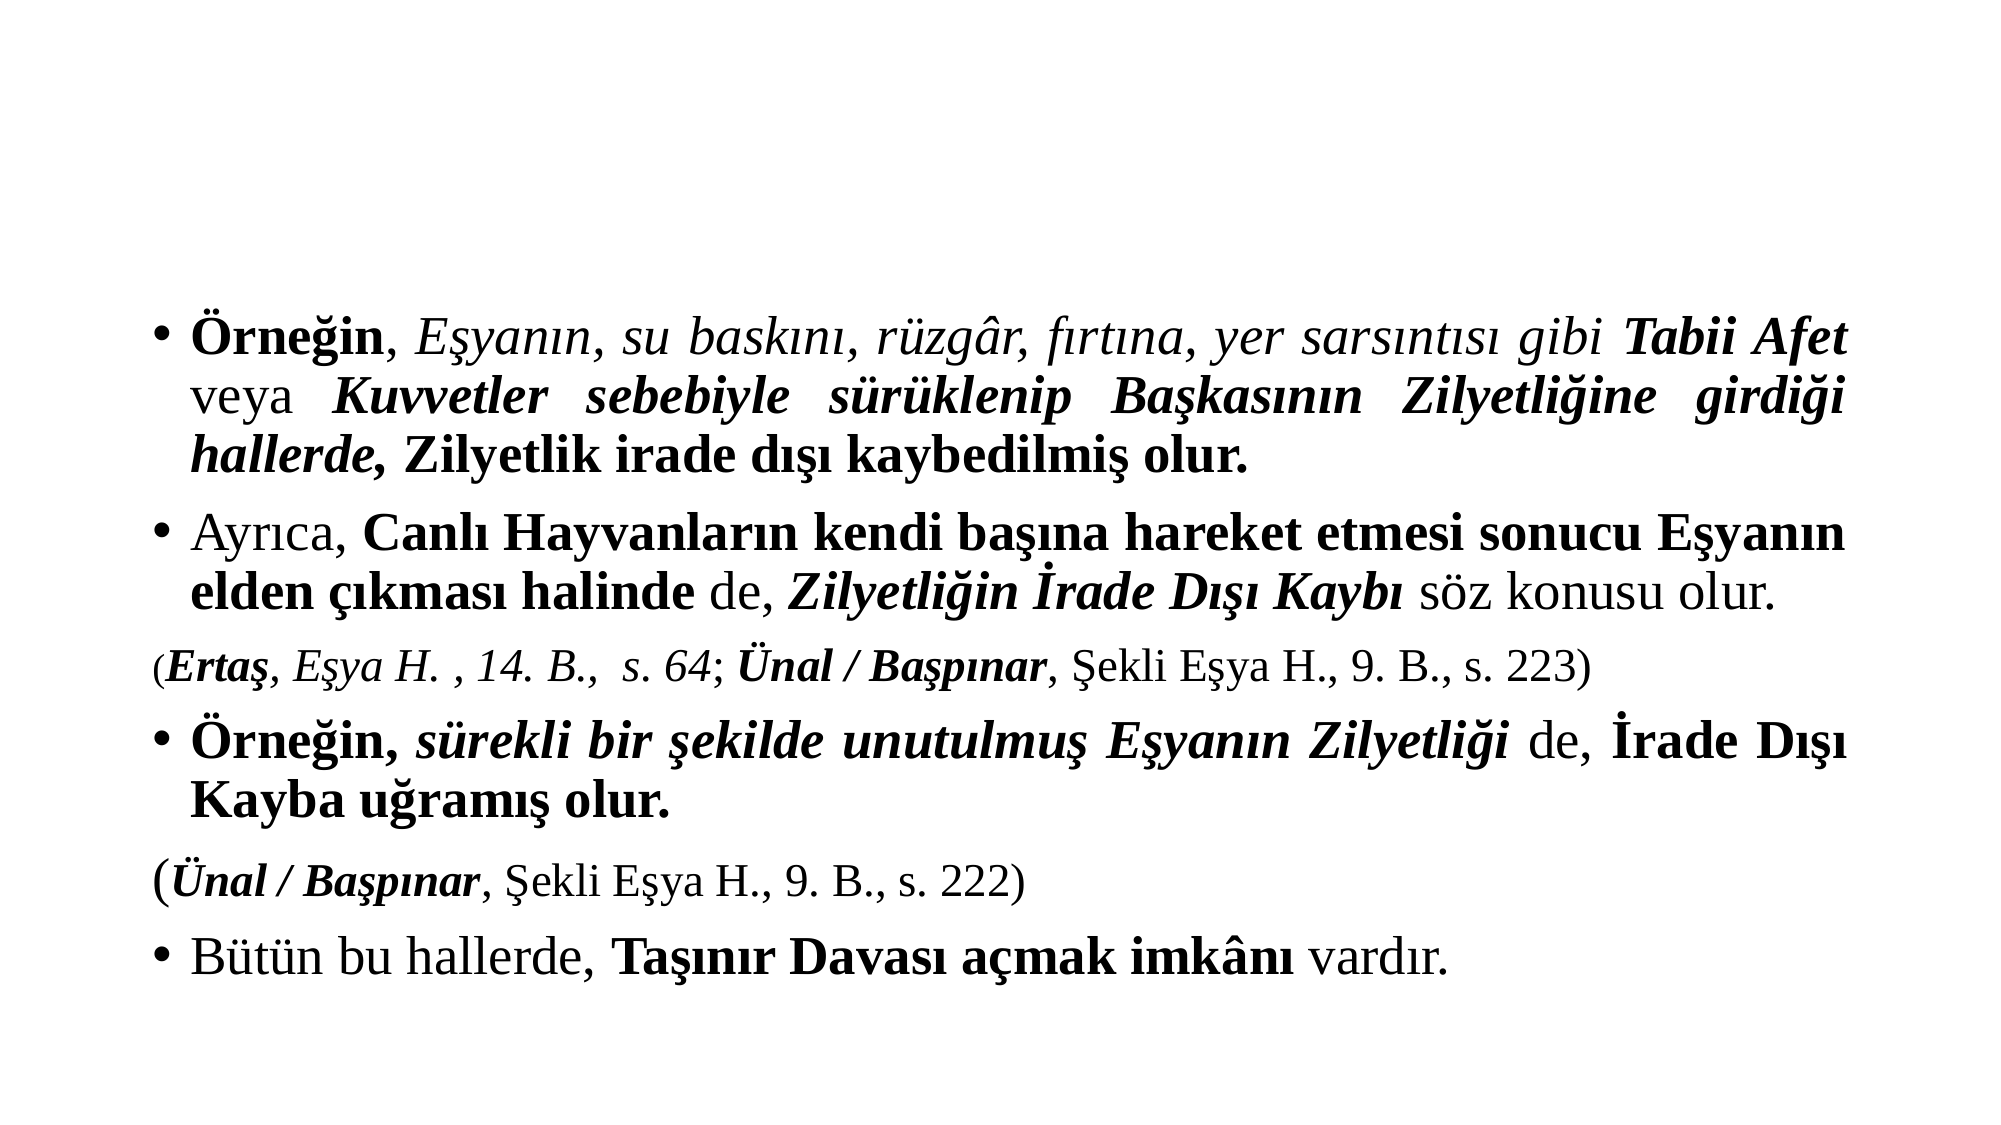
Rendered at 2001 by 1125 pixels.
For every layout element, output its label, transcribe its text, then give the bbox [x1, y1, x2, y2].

list Örneğin, Eşyanın, su baskını, rüzgâr, fırtına, yer sarsıntısı gibi Tabii Afet veya Kuvvetler sebebiyle sürüklenip Başkasının Zilyetliğine girdiği hallerde, Zilyetlik irade dışı kaybedilmiş olur. Ayrıca, Canlı Hayvanların kendi başına hareket etmesi sonucu Eşyanın elden çıkması halinde de, Zilyetliğin İrade Dışı Kaybı söz konusu olur. (Ertaş, Eşya H. , 14. B., s. 64; Ünal / Başpınar, Şekli Eşya H., 9. B., s. 223) Örneğin, sürekli bir şekilde unutulmuş Eşyanın Zilyetliği de, İrade Dışı Kayba uğramış olur. (Ünal / Başpınar, Şekli Eşya H., 9. B., s. 222) Bütün bu hallerde, Taşınır Davası açmak imkânı vardır. [137, 299, 1863, 1014]
